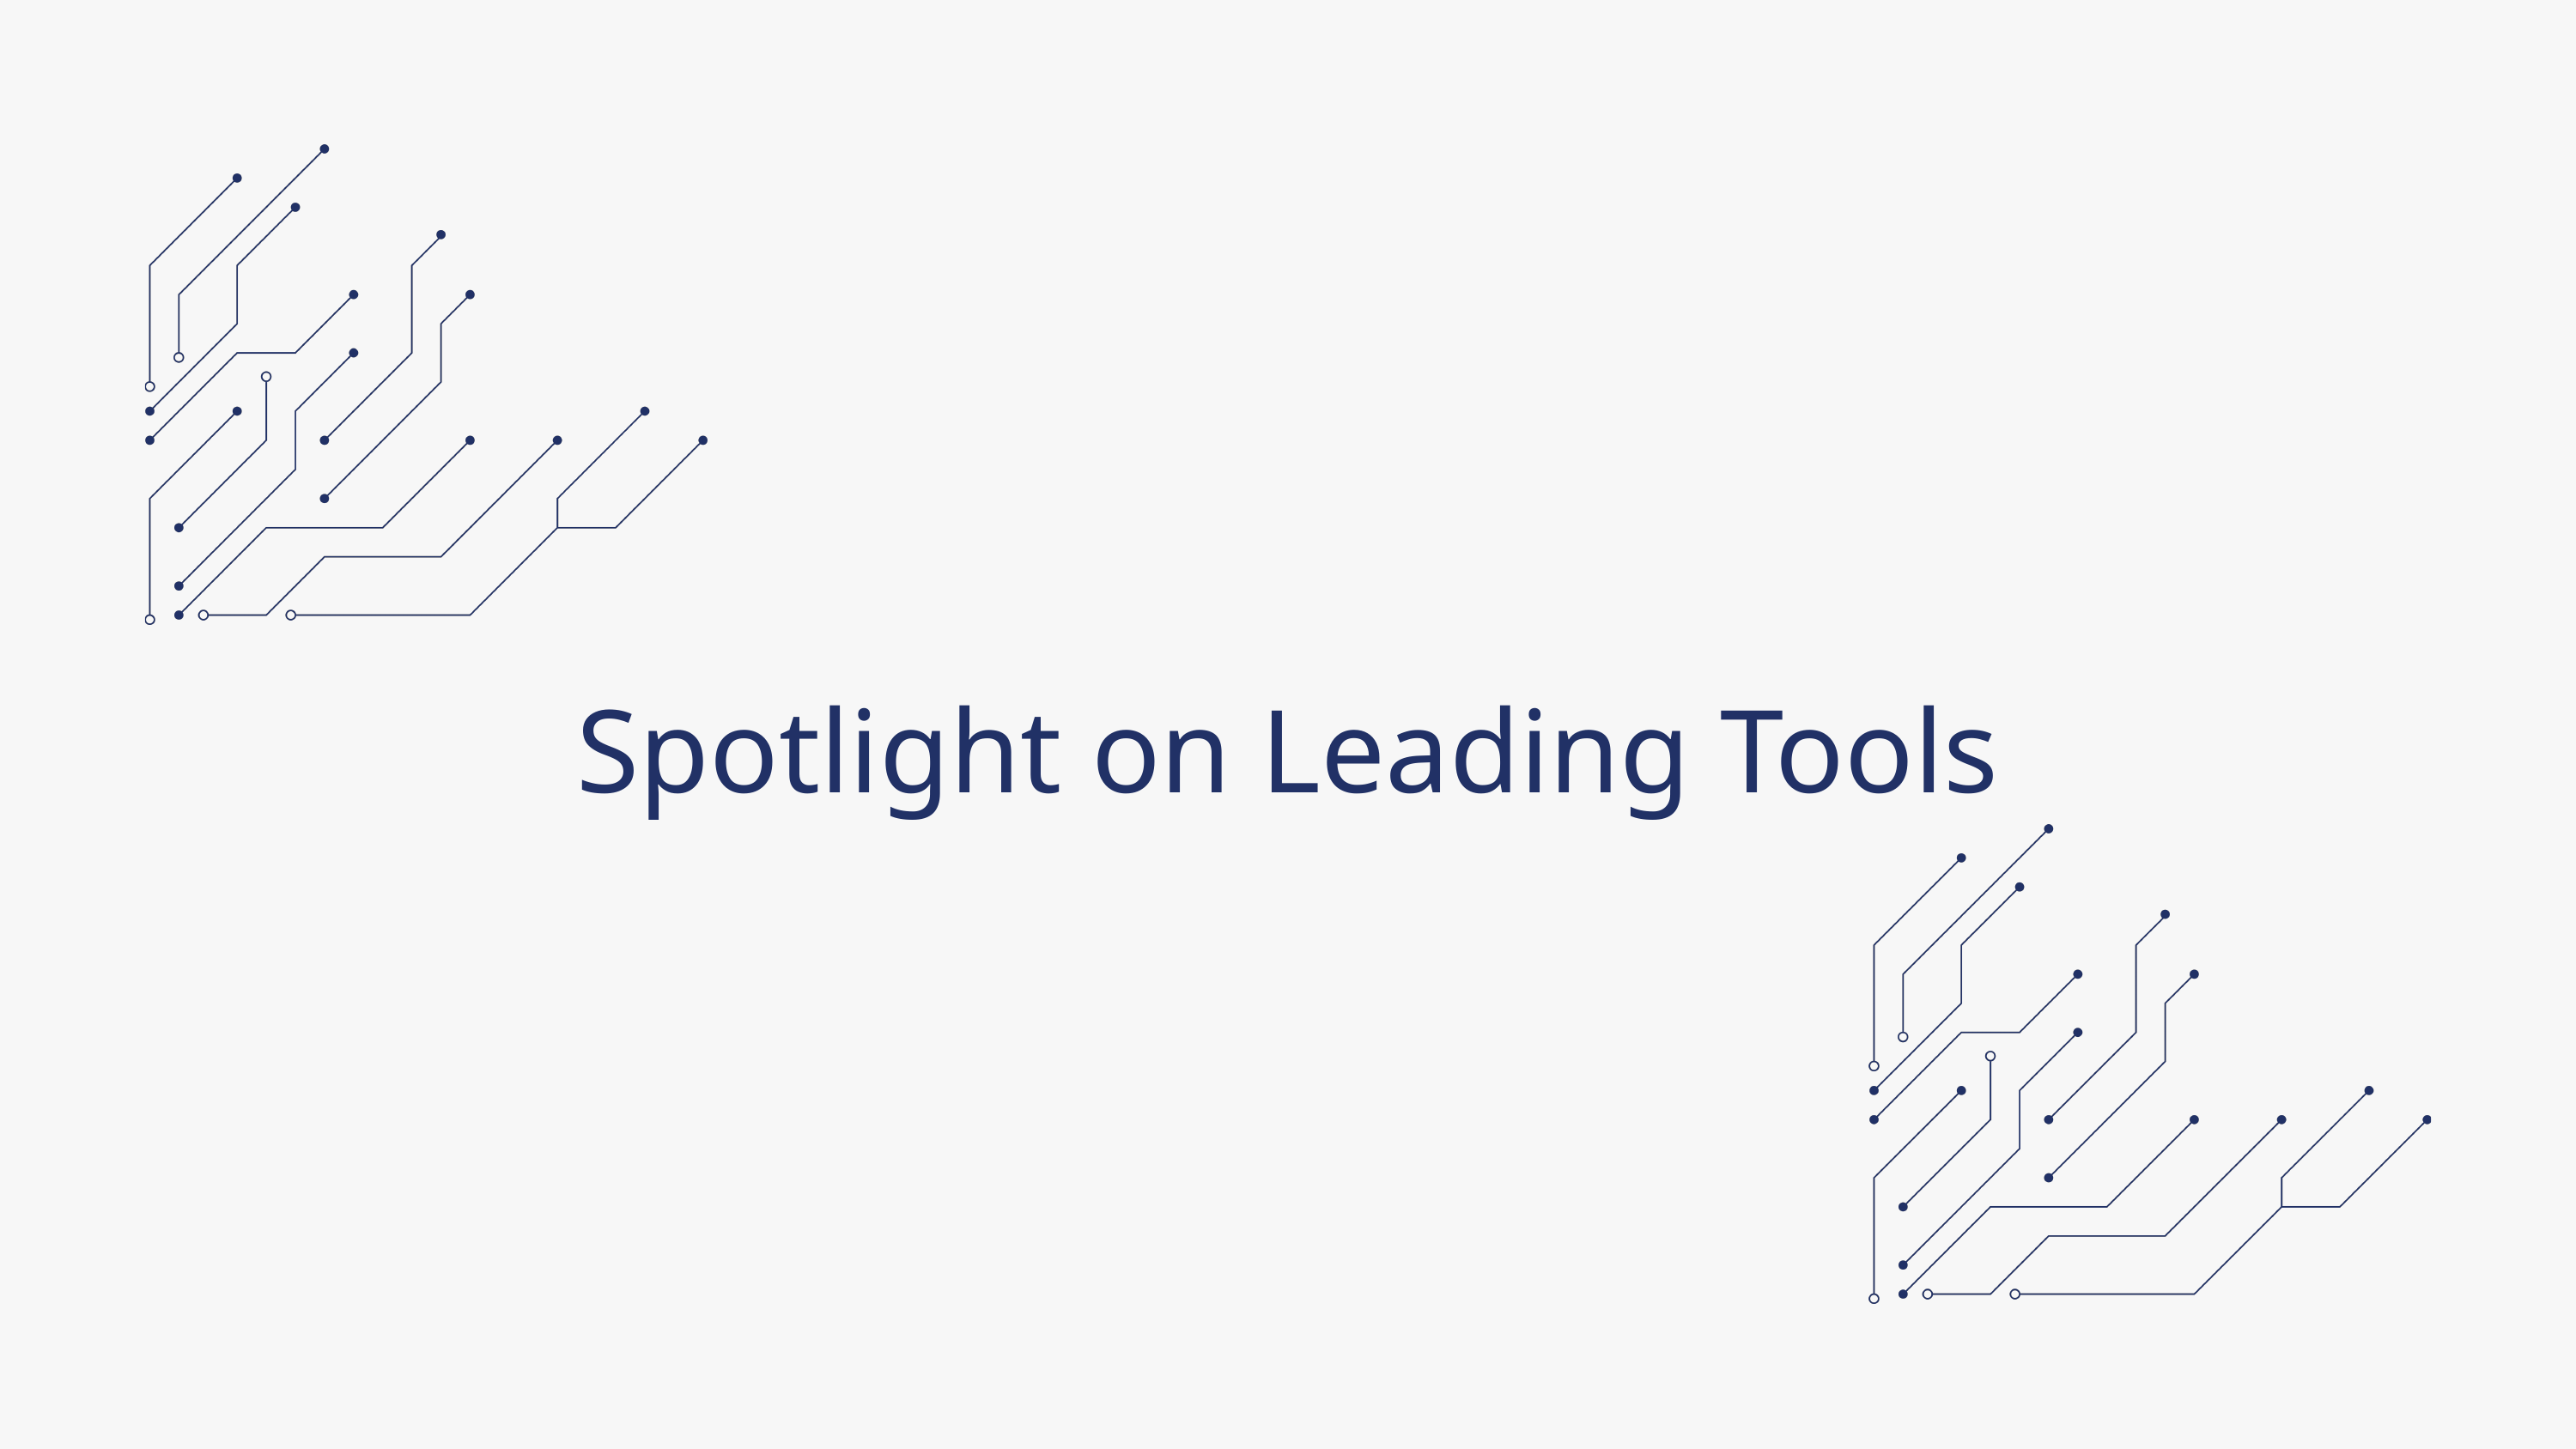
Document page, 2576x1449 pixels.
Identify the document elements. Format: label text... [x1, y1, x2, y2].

title Spotlight on Leading Tools [144, 586, 2432, 828]
text_box [1868, 824, 2432, 1304]
text_box [144, 144, 708, 625]
